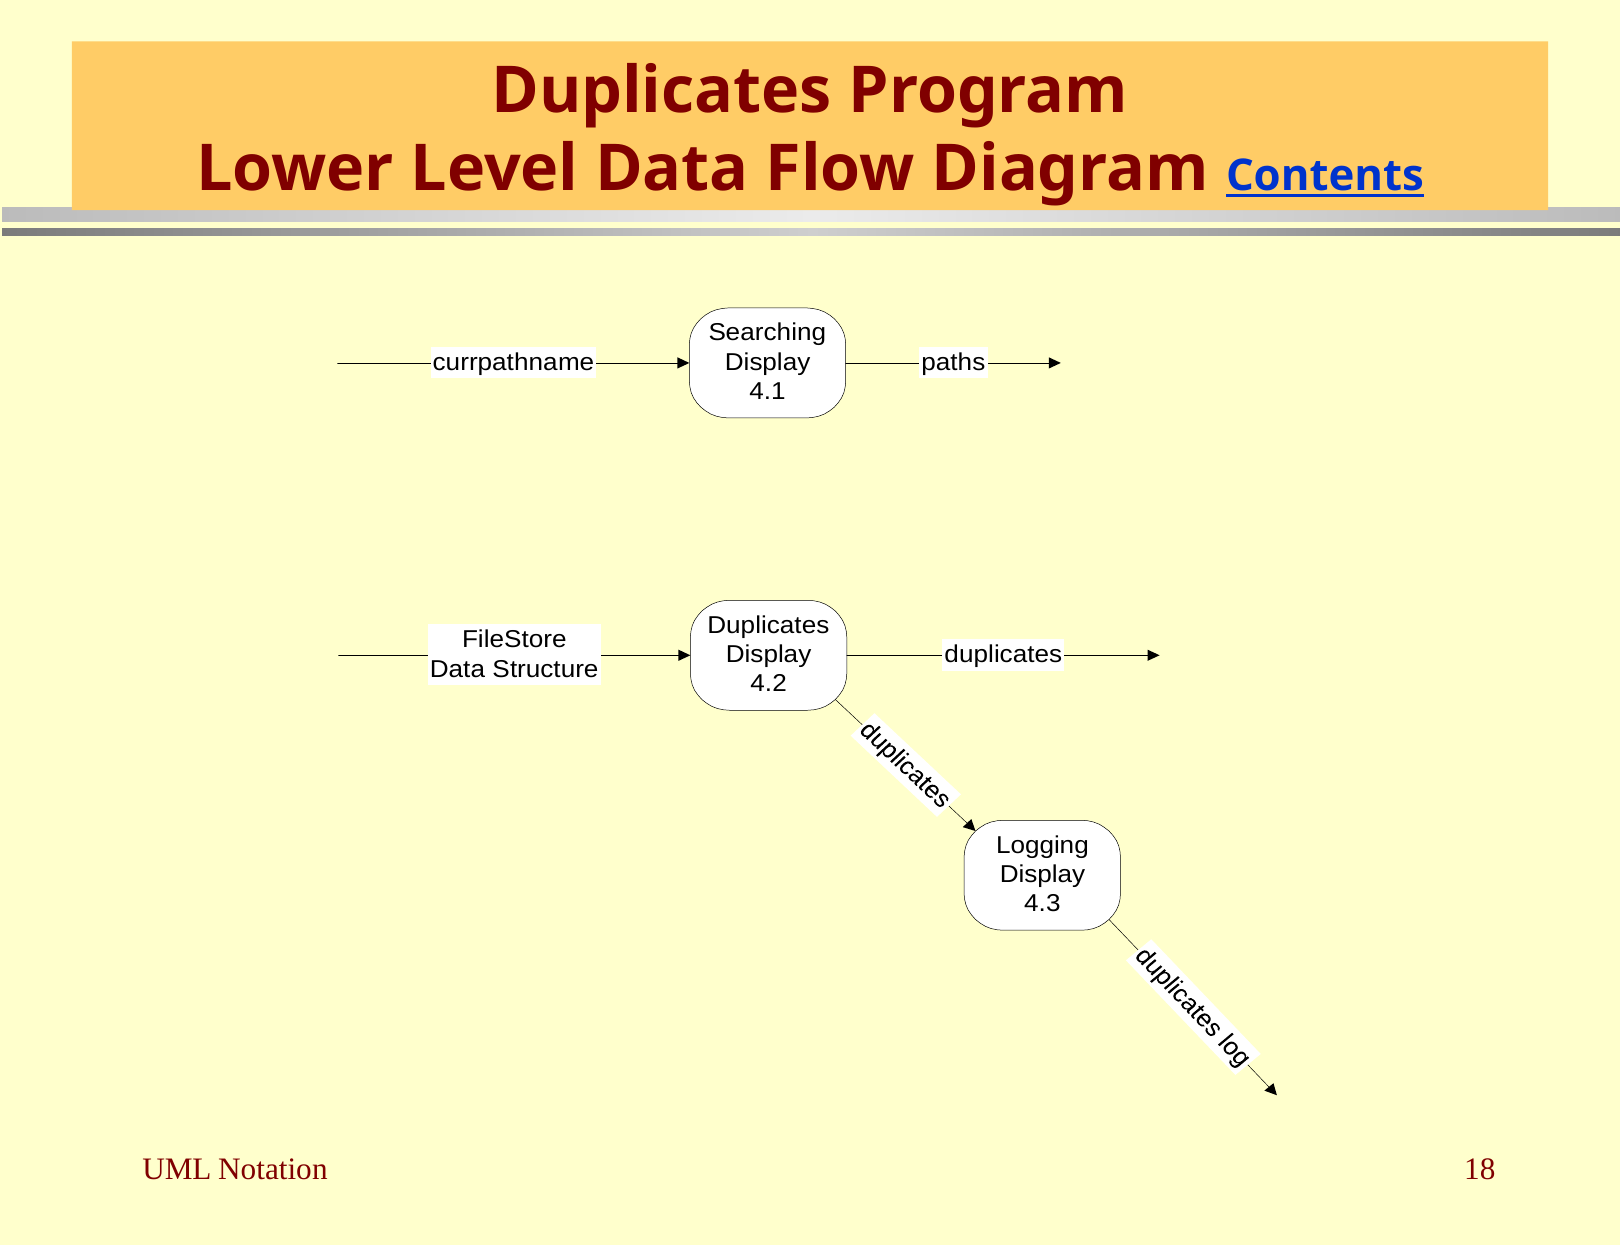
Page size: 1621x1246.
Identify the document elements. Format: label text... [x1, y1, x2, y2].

title Duplicates Program Lower Level Data Flow Diagram Contents [71, 41, 1549, 211]
slide_number 18 [1187, 1120, 1513, 1215]
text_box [334, 209, 1323, 1098]
footer UML Notation [125, 1120, 631, 1215]
